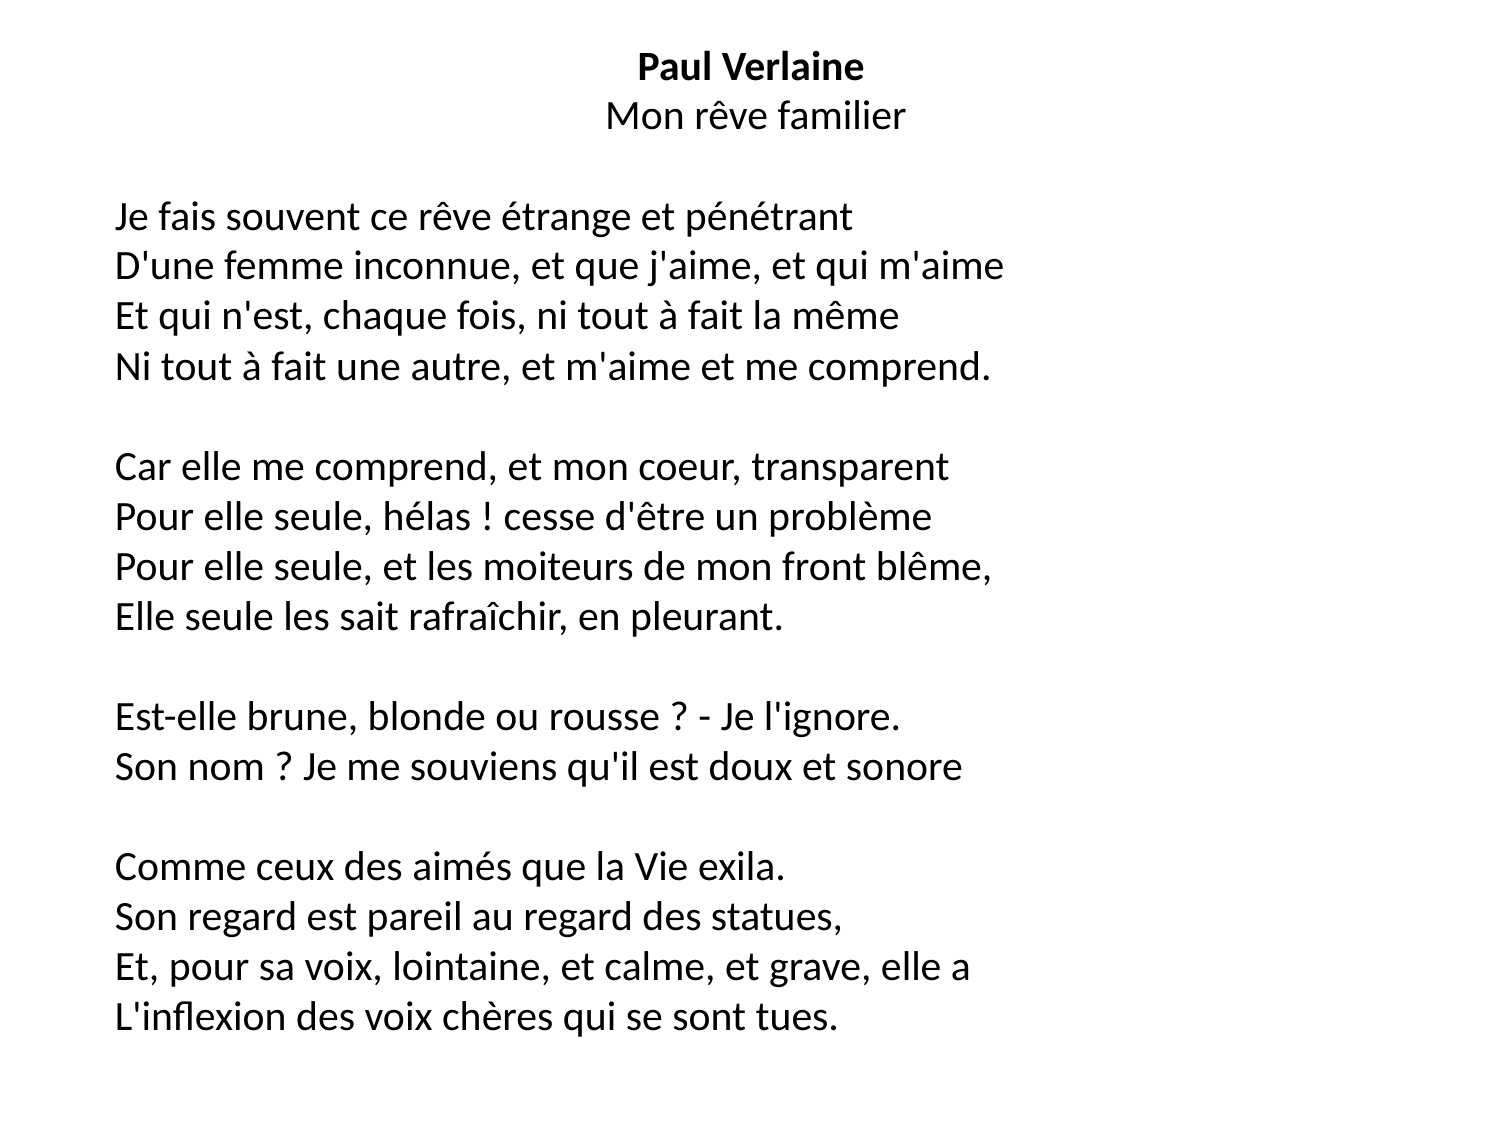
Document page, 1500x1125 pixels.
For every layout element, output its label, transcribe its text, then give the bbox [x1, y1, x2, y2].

text_box Paul Verlaine Mon rêve familier Je fais souvent ce rêve étrange et pénétrant D'une femme inconnue, et que j'aime, et qui m'aime Et qui n'est, chaque fois, ni tout à fait la même Ni tout à fait une autre, et m'aime et me comprend. Car elle me comprend, et mon coeur, transparent Pour elle seule, hélas ! cesse d'être un problème Pour elle seule, et les moiteurs de mon front blême, Elle seule les sait rafraîchir, en pleurant. Est-elle brune, blonde ou rousse ? - Je l'ignore. Son nom ? Je me souviens qu'il est doux et sonore Comme ceux des aimés que la Vie exila. Son regard est pareil au regard des statues, Et, pour sa voix, lointaine, et calme, et grave, elle a L'inflexion des voix chères qui se sont tues. [100, 30, 1412, 1046]
